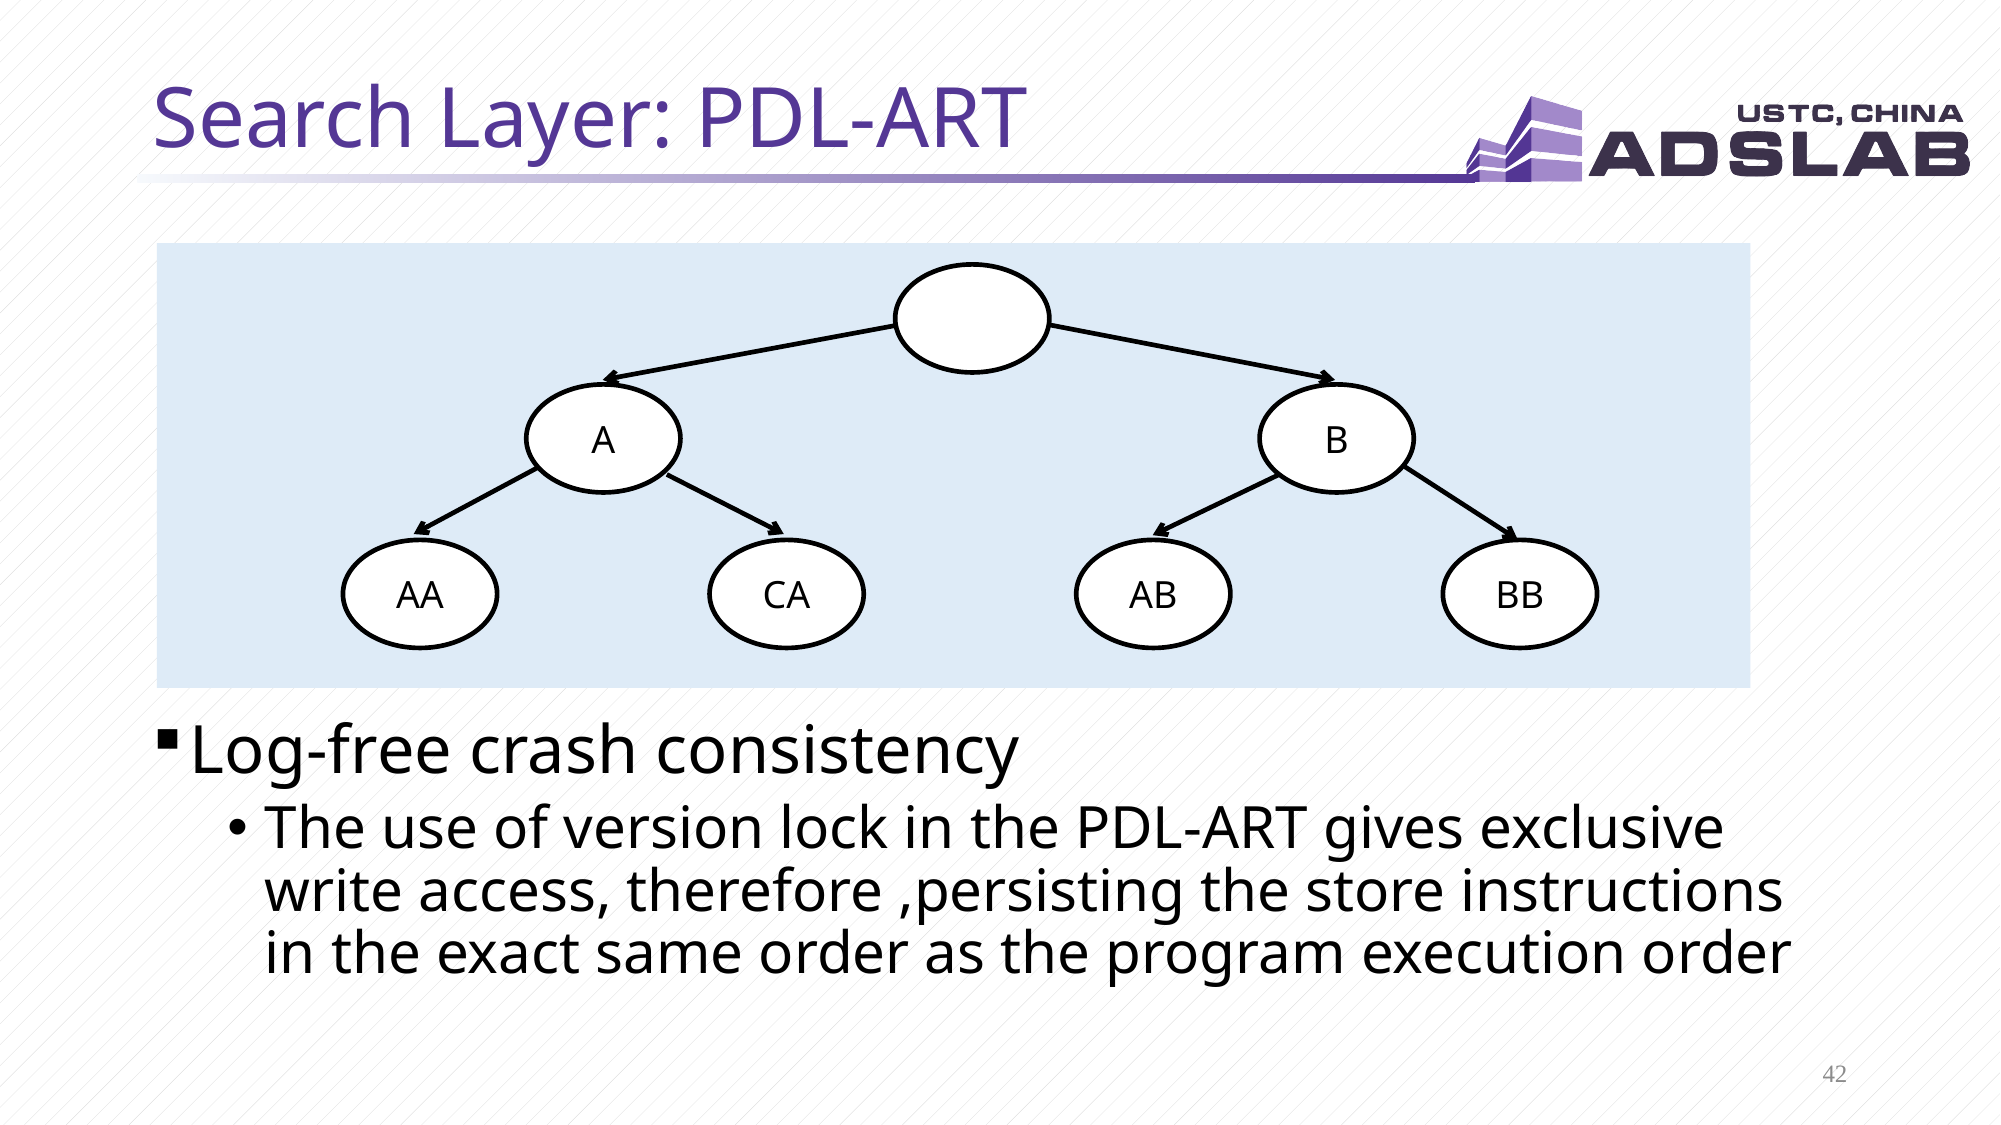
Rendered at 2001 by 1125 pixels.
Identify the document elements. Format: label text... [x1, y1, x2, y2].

text_box BB [1441, 538, 1599, 649]
text_box AA [341, 538, 499, 649]
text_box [413, 467, 538, 534]
text_box A [525, 383, 682, 494]
title Search Layer: PDL-ART [137, 63, 1863, 177]
text_box [156, 242, 1751, 689]
text_box B [1258, 383, 1415, 494]
list Log-free crash consistency The use of version lock in the PDL-ART gives exclusive write access, therefore ,persisting the store instructions in the exact same order as the program execution order [137, 708, 1863, 1014]
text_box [1152, 474, 1280, 536]
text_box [602, 325, 898, 380]
picture [1470, 93, 1976, 183]
text_box [894, 263, 1051, 374]
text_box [1050, 325, 1336, 380]
text_box AB [1075, 538, 1232, 649]
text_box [666, 474, 784, 534]
text_box CA [708, 538, 865, 649]
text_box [1404, 466, 1518, 540]
